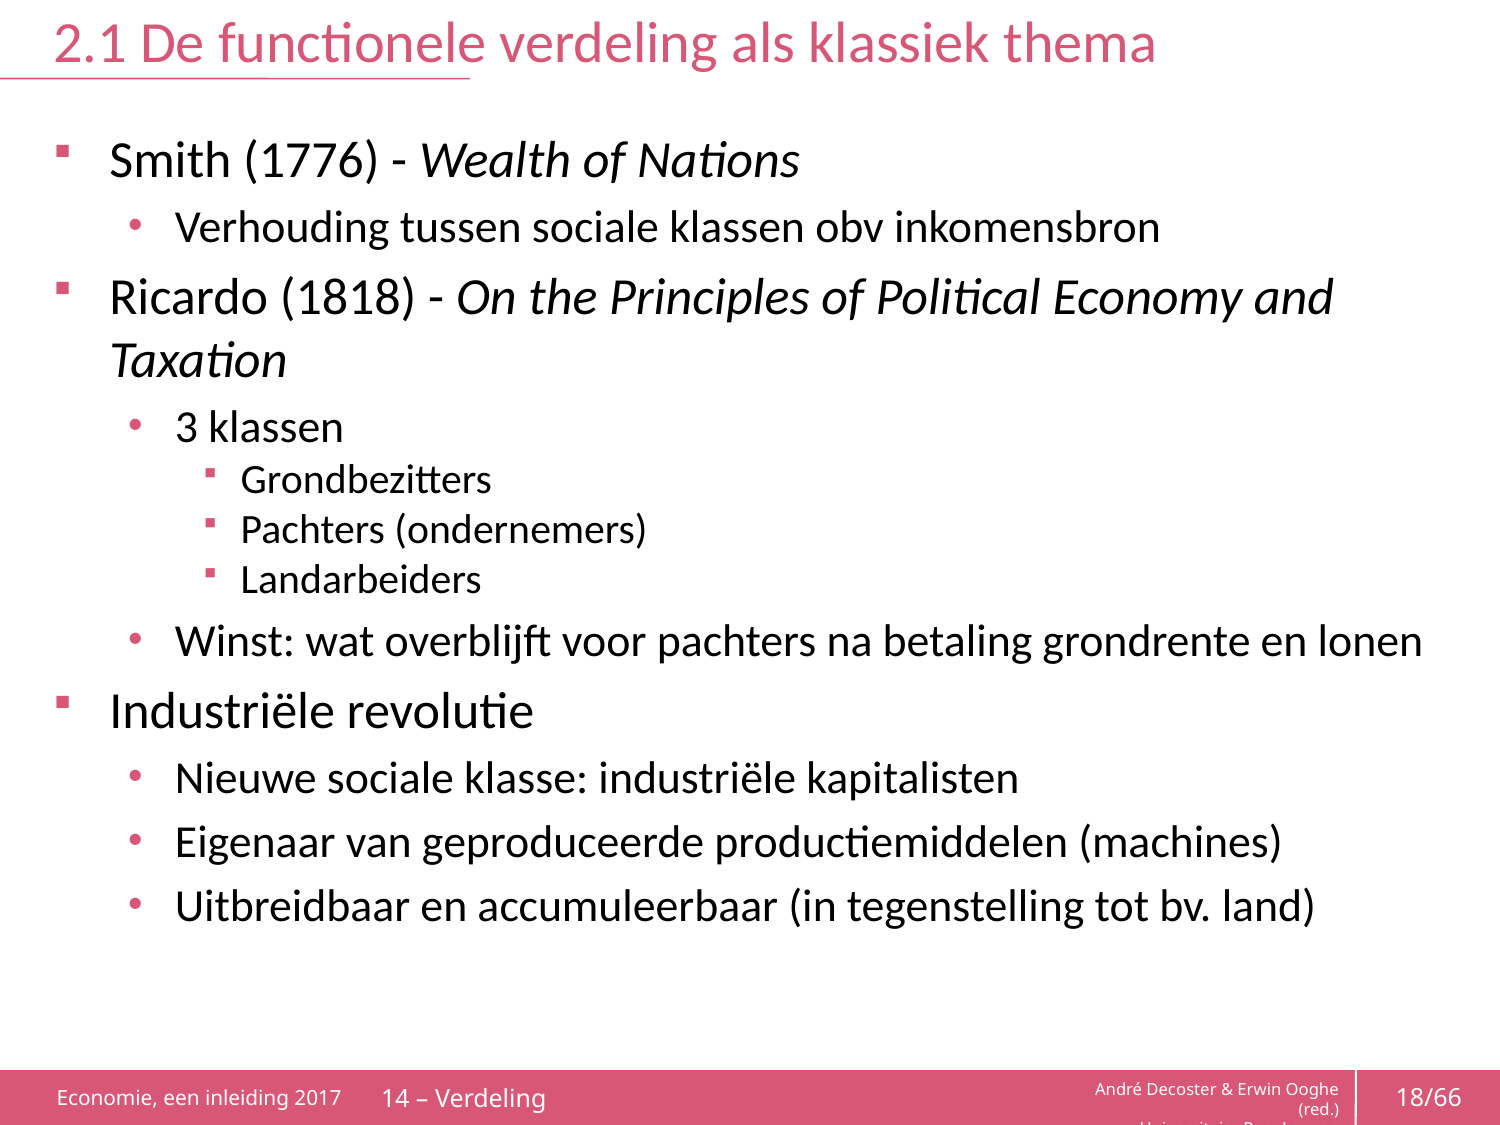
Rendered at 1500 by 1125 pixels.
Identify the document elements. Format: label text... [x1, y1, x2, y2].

title 2.1 De functionele verdeling als klassiek thema [53, 0, 1447, 79]
list Smith (1776) - Wealth of Nations Verhouding tussen sociale klassen obv inkomensbron Ricardo (1818) - On the Principles of Political Economy and Taxation 3 klassen Grondbezitters Pachters (ondernemers) Landarbeiders Winst: wat overblijft voor pachters na betaling grondrente en lonen Industriële revolutie Nieuwe sociale klasse: industriële kapitalisten Eigenaar van geproduceerde productiemiddelen (machines) Uitbreidbaar en accumuleerbaar (in tegenstelling tot bv. land) [53, 125, 1447, 1024]
